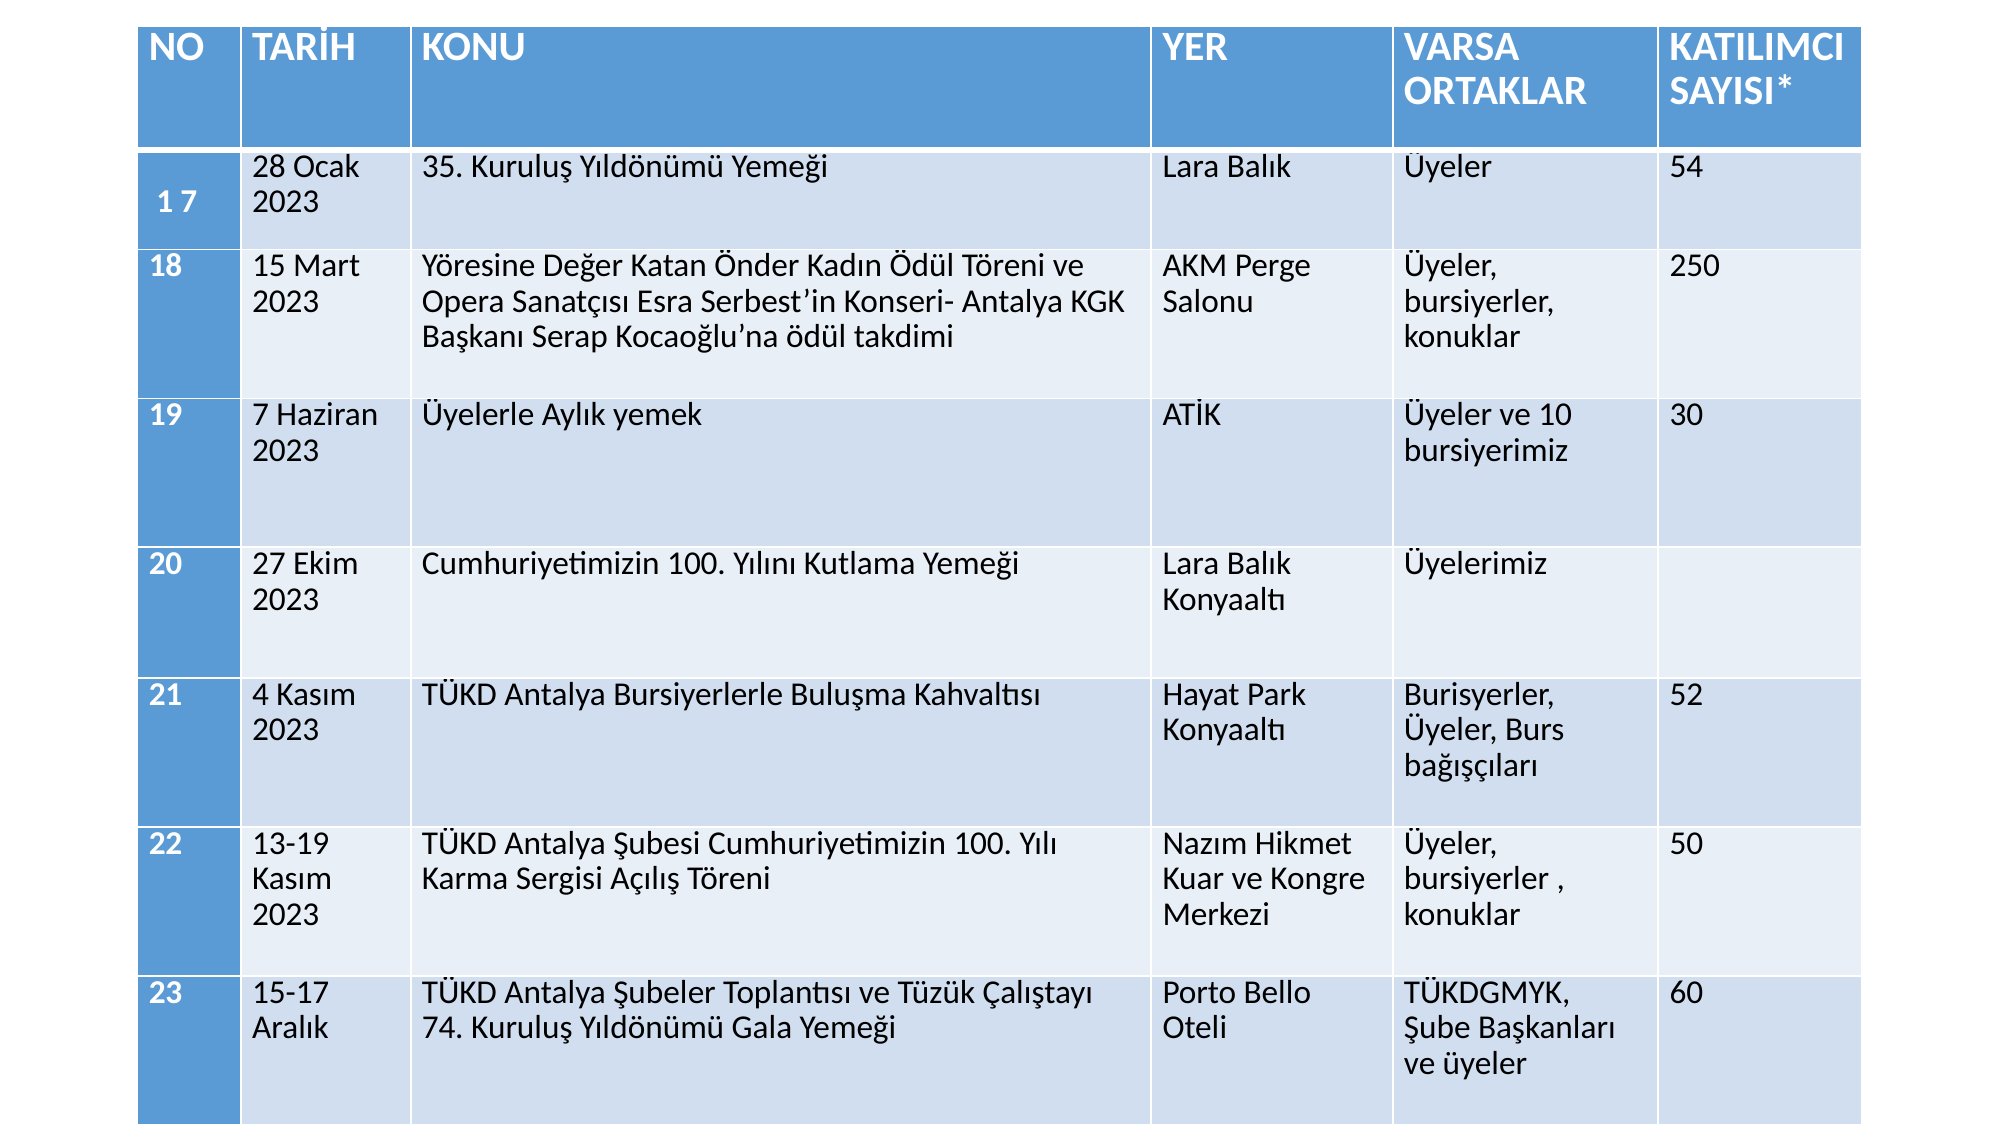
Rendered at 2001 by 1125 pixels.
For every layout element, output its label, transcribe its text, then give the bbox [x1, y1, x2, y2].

table_cell Hayat Park Konyaaltı [1152, 679, 1392, 826]
table_cell 15-17 Aralık [242, 977, 410, 1124]
table_cell 35. Kuruluş Yıldönümü Yemeği [412, 153, 1150, 249]
table_cell Üyeler, bursiyerler , konuklar [1394, 828, 1657, 975]
table_cell Üyeler, bursiyerler, konuklar [1394, 250, 1657, 398]
table_header KATILIMCI SAYISI* [1659, 27, 1861, 147]
table_cell 60 [1659, 977, 1861, 1124]
table_cell TÜKD Antalya Şubeler Toplantısı ve Tüzük Çalıştayı 74. Kuruluş Yıldönümü Gala Yemeği [412, 977, 1150, 1124]
table_cell TÜKD Antalya Şubesi Cumhuriyetimizin 100. Yılı Karma Sergisi Açılış Töreni [412, 828, 1150, 975]
table_cell 250 [1659, 250, 1861, 398]
table_cell 50 [1659, 828, 1861, 975]
table_cell AKM Perge Salonu [1152, 250, 1392, 398]
table_cell Porto Bello Oteli [1152, 977, 1392, 1124]
table_cell Lara Balık Konyaaltı [1152, 548, 1392, 677]
table_cell Üyelerimiz [1394, 548, 1657, 677]
table_cell 52 [1659, 679, 1861, 826]
table_cell 28 Ocak 2023 [242, 153, 410, 249]
table_cell 30 [1659, 399, 1861, 546]
table_cell 1 7 [138, 153, 240, 249]
table_cell 20 [138, 548, 240, 677]
table_cell TÜKD Antalya Bursiyerlerle Buluşma Kahvaltısı [412, 679, 1150, 826]
table_cell Üyeler [1394, 153, 1657, 249]
table_cell 27 Ekim 2023 [242, 548, 410, 677]
table_cell 7 Haziran 2023 [242, 399, 410, 546]
table_cell 54 [1659, 153, 1861, 249]
table_cell Burisyerler, Üyeler, Burs bağışçıları [1394, 679, 1657, 826]
table_cell 13-19 Kasım 2023 [242, 828, 410, 975]
table_cell Yöresine Değer Katan Önder Kadın Ödül Töreni ve Opera Sanatçısı Esra Serbest’in Konseri- Antalya KGK Başkanı Serap Kocaoğlu’na ödül takdimi [412, 250, 1150, 398]
table_cell Cumhuriyetimizin 100. Yılını Kutlama Yemeği [412, 548, 1150, 677]
table_cell Nazım Hikmet Kuar ve Kongre Merkezi [1152, 828, 1392, 975]
table_cell 23 [138, 977, 240, 1124]
table_cell 22 [138, 828, 240, 975]
table_cell ATİK [1152, 399, 1392, 546]
table_cell [1659, 548, 1861, 677]
table_header KONU [412, 27, 1150, 147]
table_cell Üyeler ve 10 bursiyerimiz [1394, 399, 1657, 546]
table_header TARİH [242, 27, 410, 147]
table_header NO [138, 27, 240, 147]
table_header YER [1152, 27, 1392, 147]
table_cell TÜKDGMYK, Şube Başkanları ve üyeler [1394, 977, 1657, 1124]
table_cell 19 [138, 399, 240, 546]
table_cell 4 Kasım 2023 [242, 679, 410, 826]
table_cell Üyelerle Aylık yemek [412, 399, 1150, 546]
table_cell 15 Mart 2023 [242, 250, 410, 398]
table_header VARSA ORTAKLAR [1394, 27, 1657, 147]
table_cell 18 [138, 250, 240, 398]
table_cell 21 [138, 679, 240, 826]
table_cell Lara Balık [1152, 153, 1392, 249]
